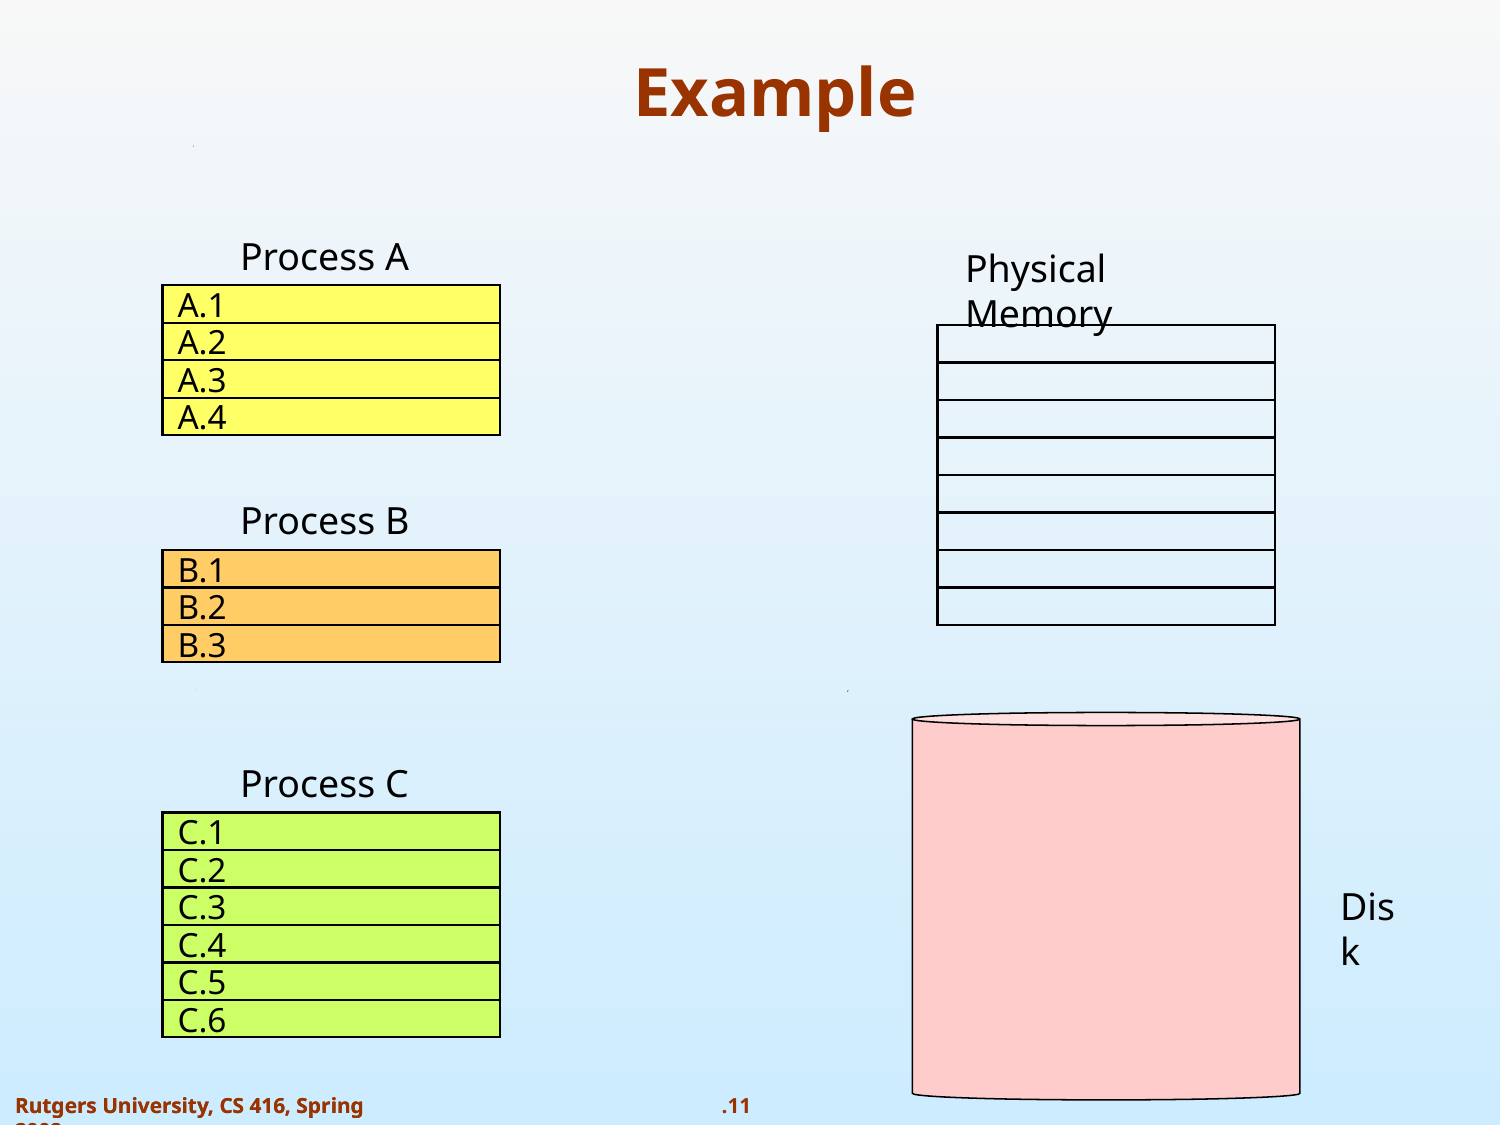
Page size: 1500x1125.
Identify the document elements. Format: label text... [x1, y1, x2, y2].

title Example [112, 37, 1438, 138]
text_box Disk [1324, 874, 1429, 980]
text_box A.4 [162, 397, 500, 436]
text_box B.1 [162, 549, 500, 587]
text_box [937, 437, 1275, 474]
text_box B.2 [162, 587, 500, 624]
text_box A.2 [162, 322, 500, 360]
text_box C.6 [162, 999, 500, 1038]
text_box C.2 [162, 849, 500, 887]
text_box [937, 362, 1275, 399]
text_box C.3 [162, 887, 500, 924]
text_box B.3 [162, 624, 500, 663]
text_box [937, 512, 1275, 549]
text_box C.4 [162, 924, 500, 962]
text_box [937, 399, 1275, 437]
text_box [937, 587, 1275, 625]
text_box [937, 474, 1275, 512]
text_box A.1 [162, 285, 500, 322]
text_box [912, 712, 1300, 1100]
text_box [937, 549, 1275, 587]
text_box Physical Memory [950, 237, 1266, 343]
text_box [937, 324, 1275, 362]
text_box C.1 [162, 812, 500, 849]
text_box Process C [224, 752, 429, 813]
text_box A.3 [162, 360, 500, 397]
text_box Process A [224, 224, 426, 285]
text_box C.5 [162, 962, 500, 999]
text_box Process B [224, 489, 426, 550]
